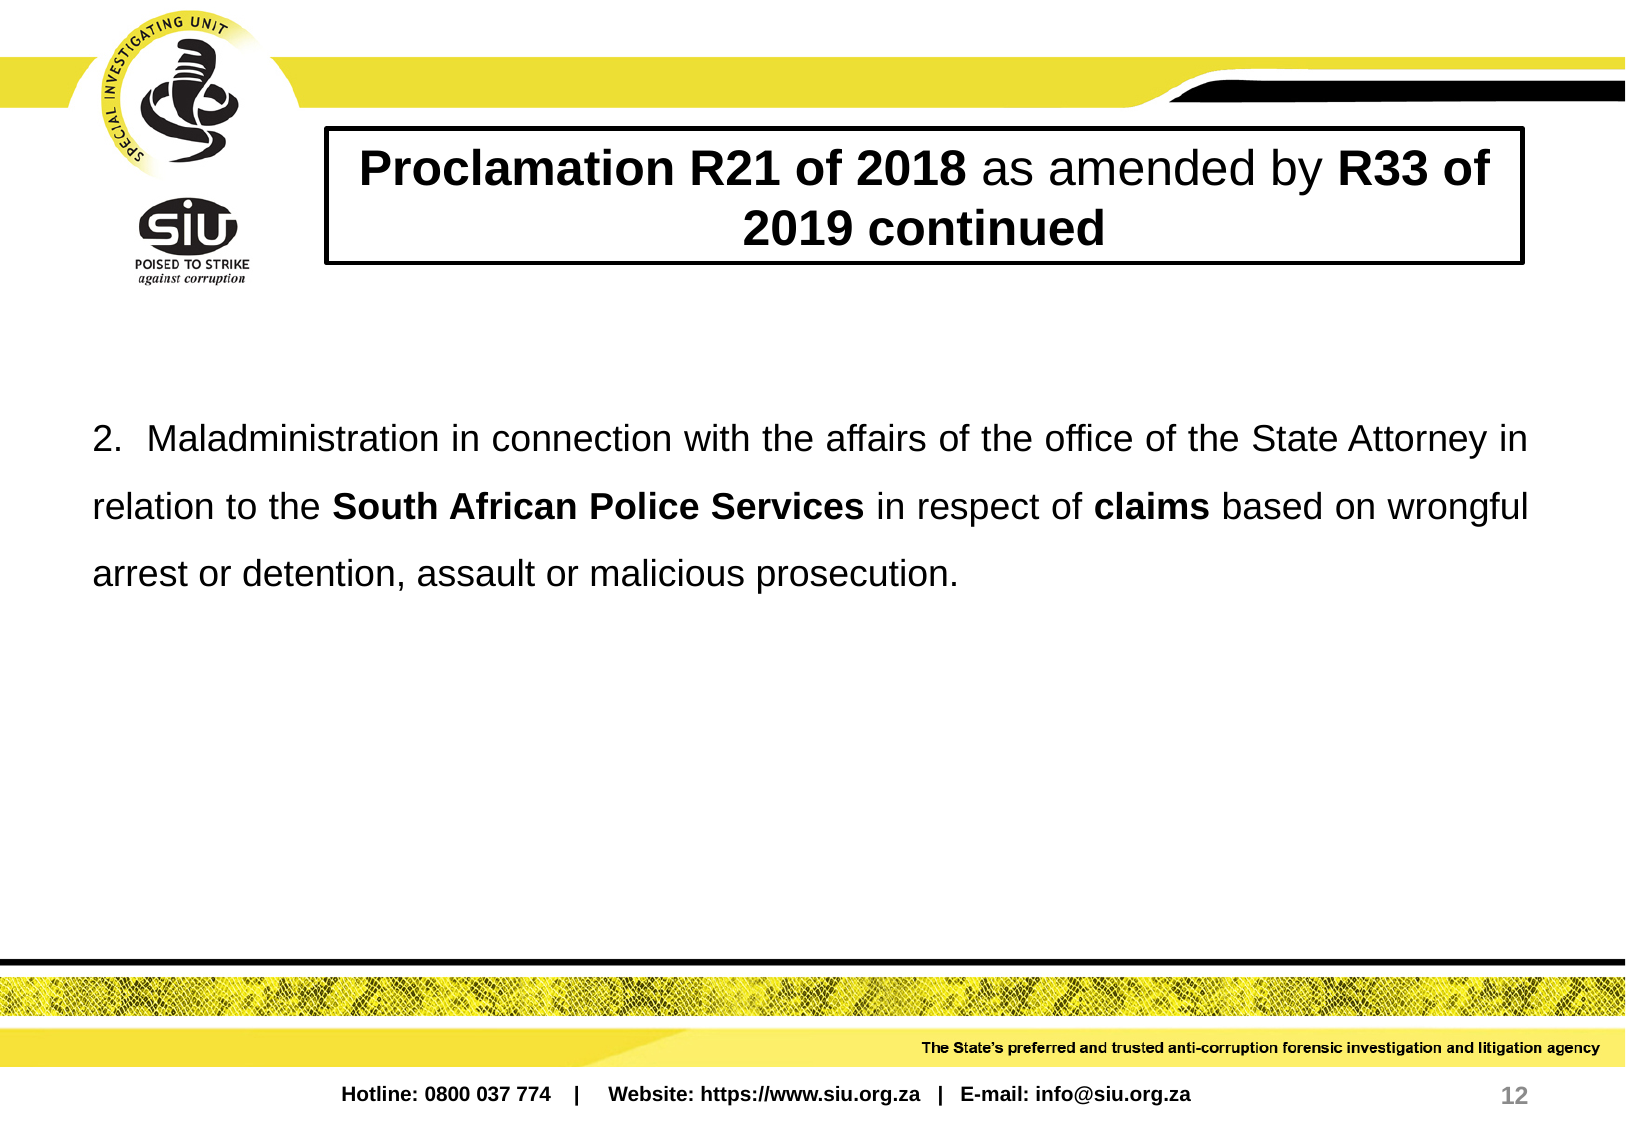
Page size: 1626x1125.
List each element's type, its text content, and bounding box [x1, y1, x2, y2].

text_box 2. Maladministration in connection with the affairs of the office of the State Attorney in relation to the South African Police Services in respect of claims based on wrongful arrest or detention, assault or malicious prosecution. [77, 384, 1544, 602]
text_box Proclamation R21 of 2018 as amended by R33 of 2019 continued [324, 126, 1525, 265]
slide_number 12 [1441, 1064, 1544, 1125]
picture [0, 0, 1626, 1125]
text_box Hotline: 0800 037 774 | Website: https://www.siu.org.za | E-mail: info@siu.org.za [326, 1072, 1232, 1113]
